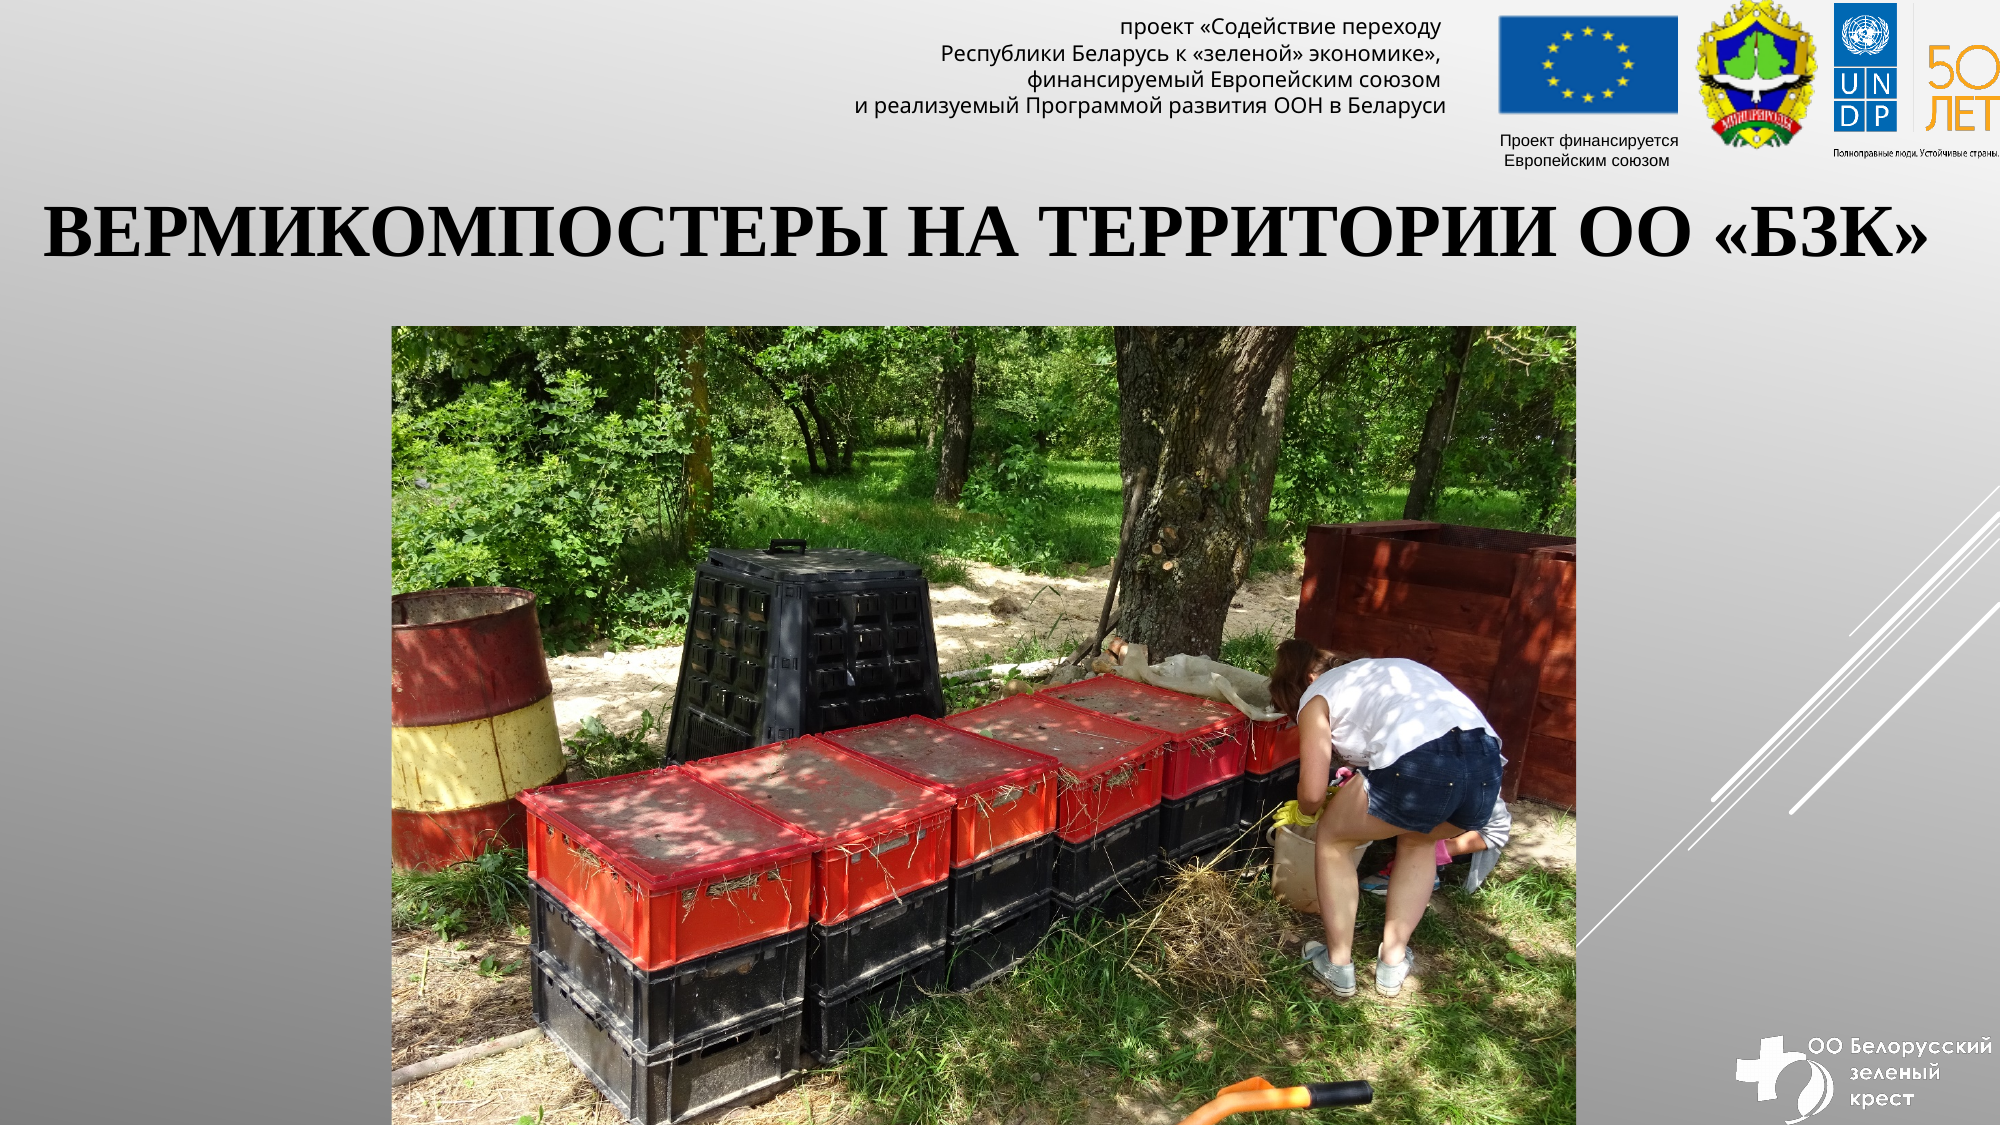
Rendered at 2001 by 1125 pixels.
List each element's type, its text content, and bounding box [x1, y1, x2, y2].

picture [1497, 15, 1678, 176]
picture [1736, 1034, 1991, 1125]
picture [1833, 2, 2000, 160]
title Вермикомпостеры на территории ОО «БЗК» [0, 125, 1975, 329]
picture [1690, 0, 1821, 156]
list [391, 326, 1577, 1125]
text_box проект «Содействие переходу Республики Беларусь к «зеленой» экономике», финансируемый Европейским союзом и реализуемый Программой развития ООН в Беларуси [794, 5, 1463, 125]
